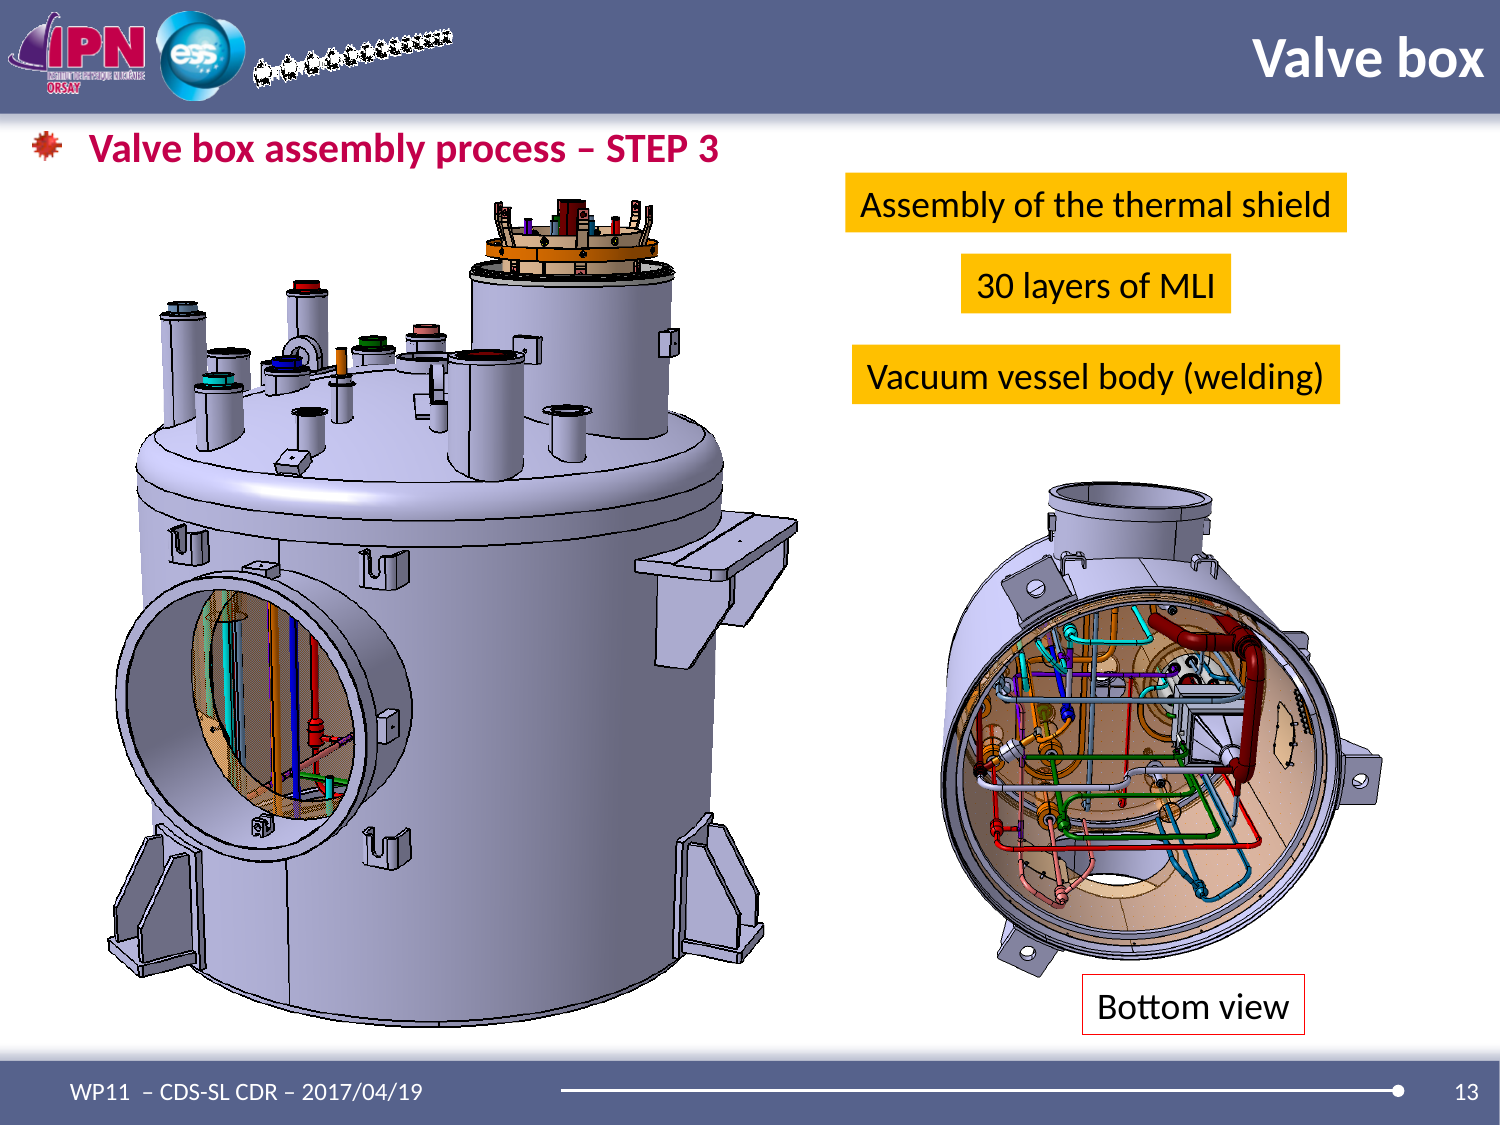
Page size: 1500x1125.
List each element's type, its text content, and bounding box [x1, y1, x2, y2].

text_box Assembly of the thermal shield [845, 172, 1347, 233]
text_box Bottom view [1082, 990, 1305, 1035]
text_box 30 layers of MLI [961, 253, 1232, 314]
picture [77, 183, 815, 1042]
picture [922, 467, 1389, 982]
list Valve box assembly process – STEP 3 [29, 113, 1500, 244]
picture [5, 11, 159, 101]
picture [32, 131, 62, 161]
title Valve box [159, 0, 1500, 113]
text_box Vacuum vessel body (welding) [852, 344, 1341, 405]
